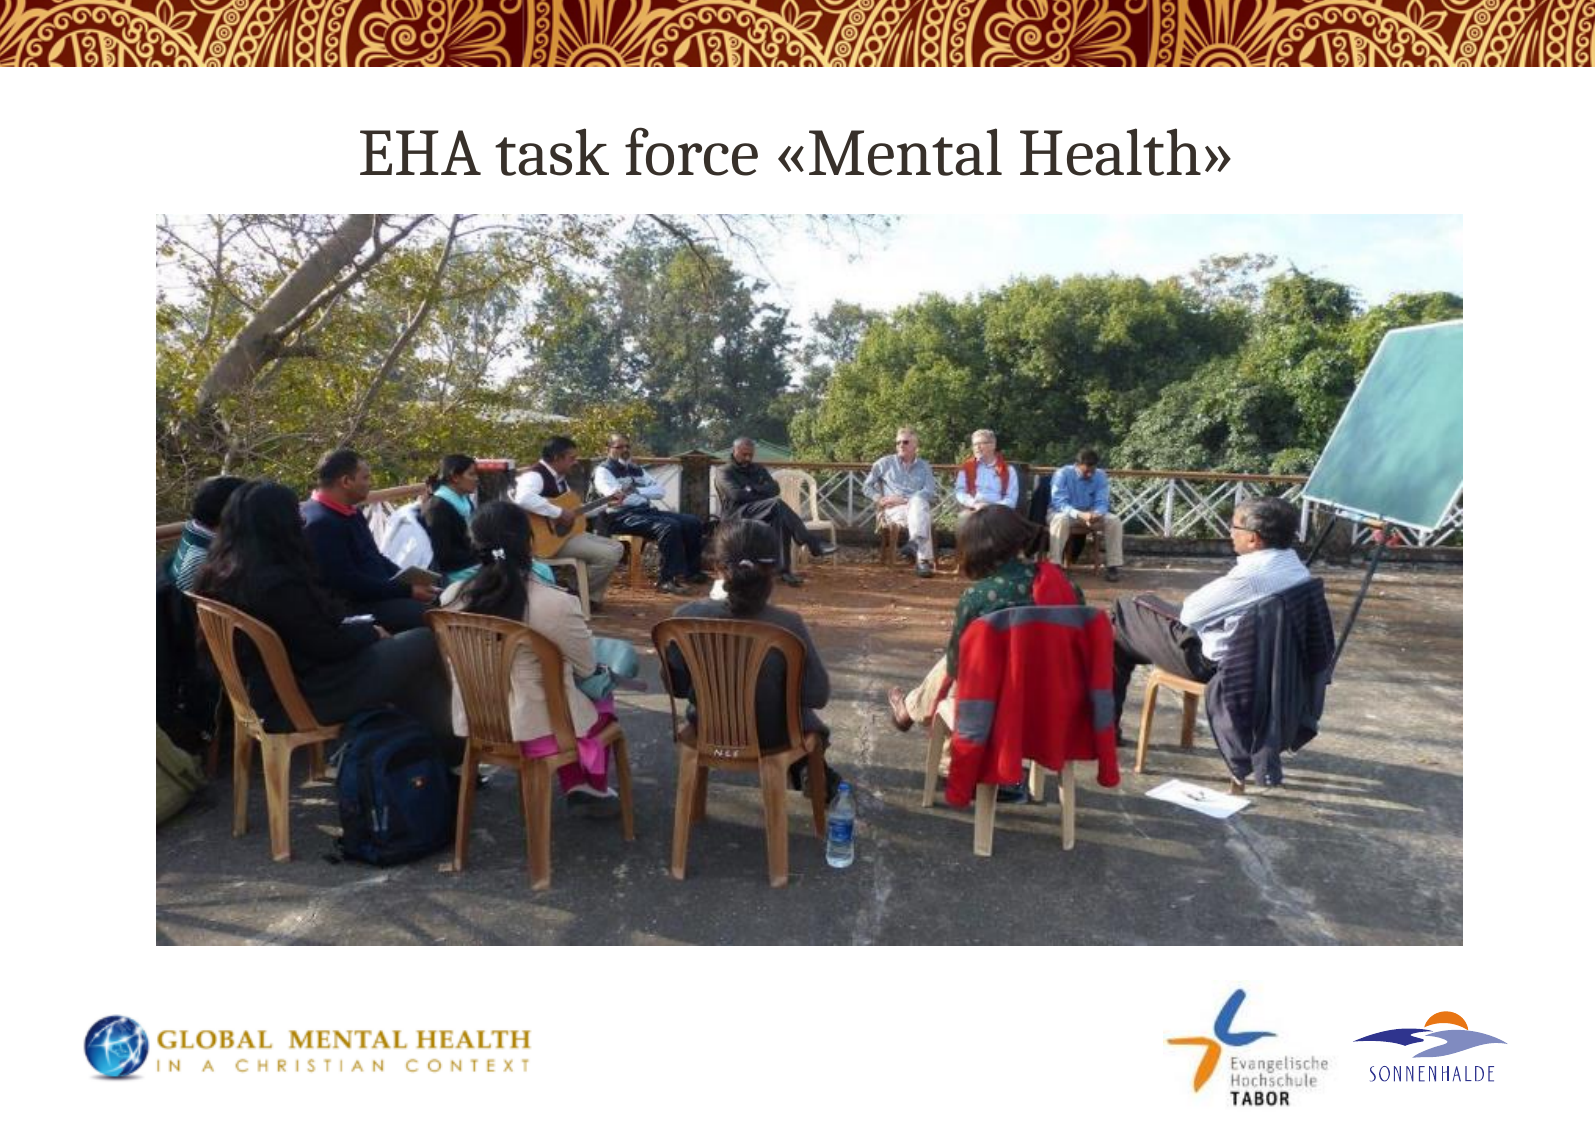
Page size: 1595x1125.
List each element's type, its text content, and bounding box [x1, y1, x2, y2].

title EHA task force «Mental Health» [79, 54, 1516, 244]
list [156, 214, 1464, 946]
picture [1163, 980, 1345, 1113]
picture [0, 0, 1595, 67]
picture [81, 1010, 538, 1083]
